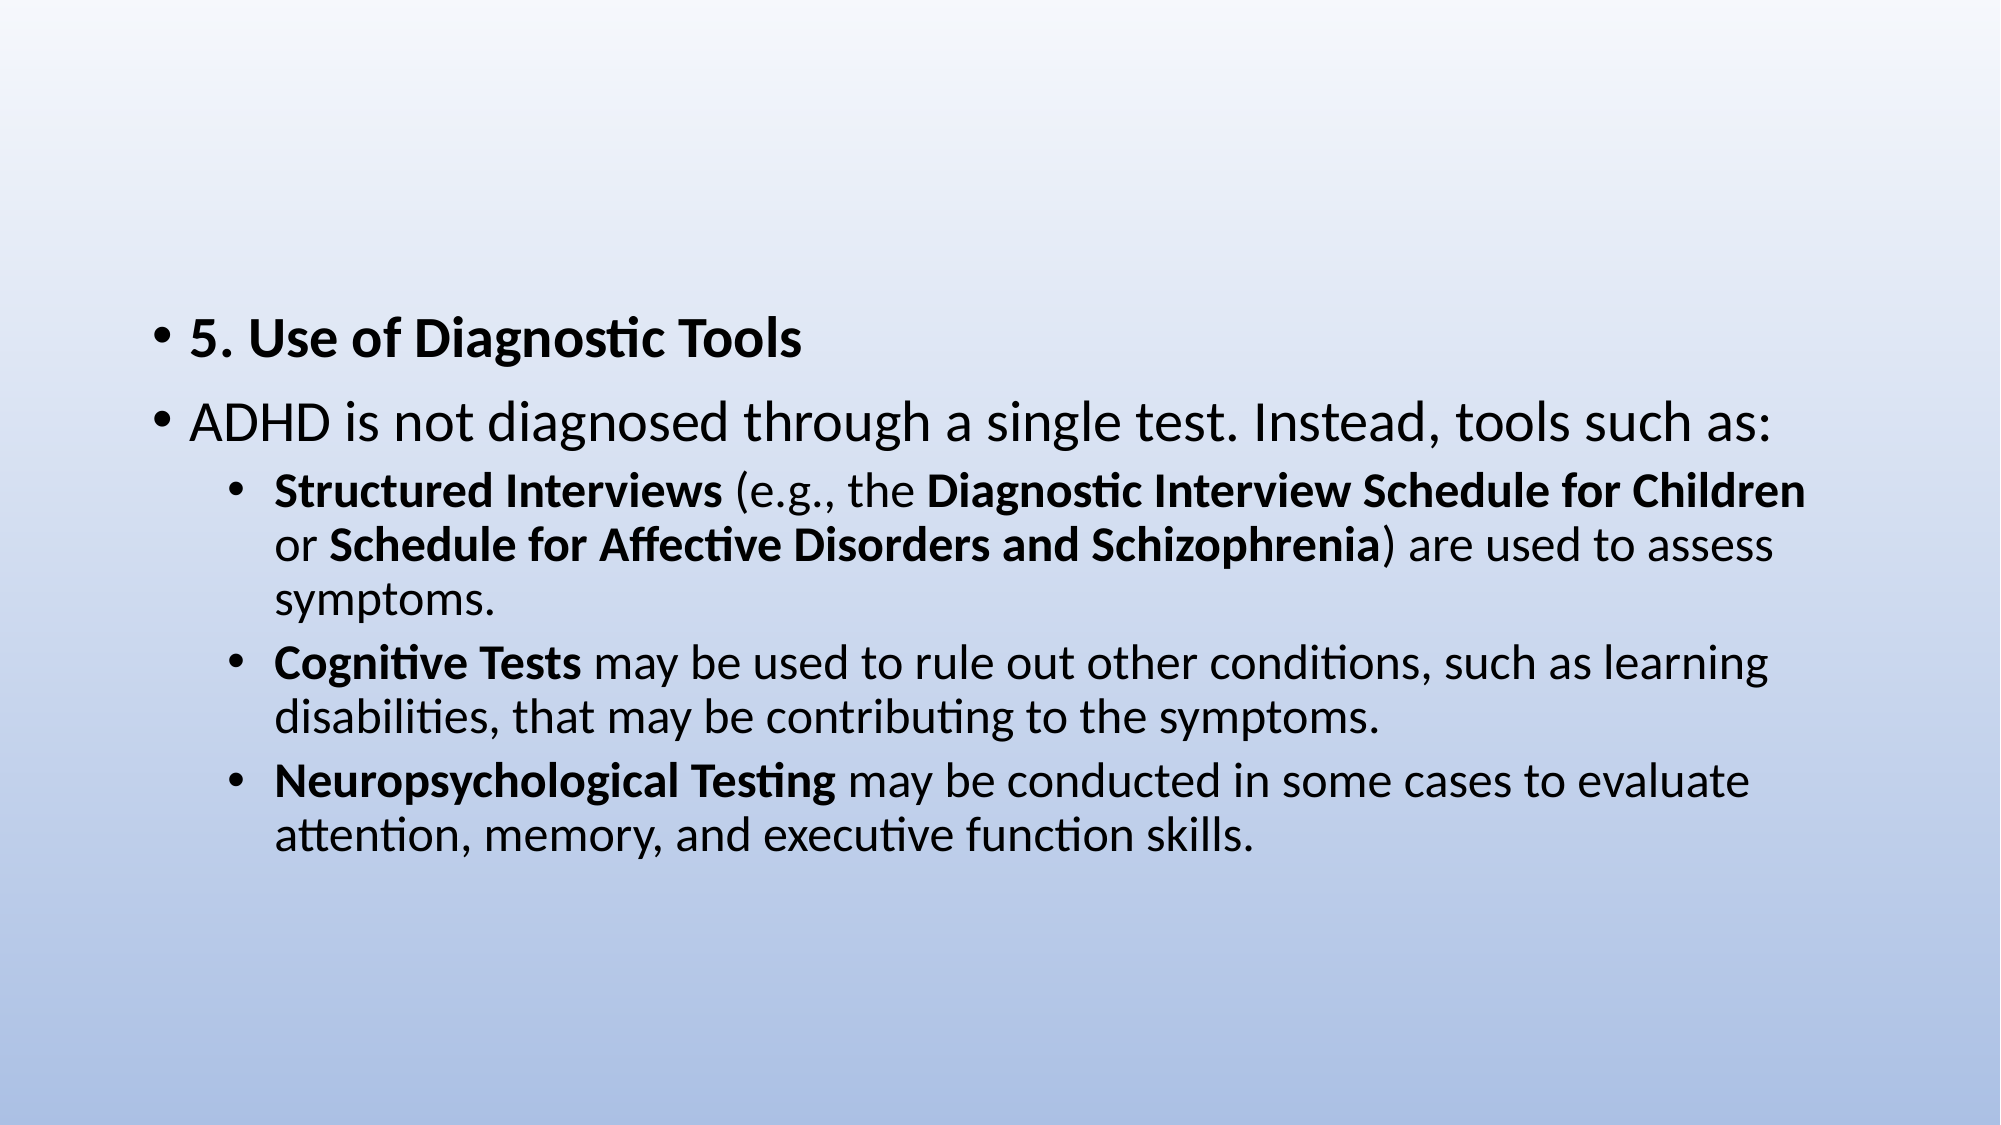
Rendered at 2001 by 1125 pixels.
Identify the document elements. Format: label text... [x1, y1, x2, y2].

list 5. Use of Diagnostic Tools ADHD is not diagnosed through a single test. Instead, tools such as: Structured Interviews (e.g., the Diagnostic Interview Schedule for Children or Schedule for Affective Disorders and Schizophrenia) are used to assess symptoms. Cognitive Tests may be used to rule out other conditions, such as learning disabilities, that may be contributing to the symptoms. Neuropsychological Testing may be conducted in some cases to evaluate attention, memory, and executive function skills. [137, 299, 1863, 1014]
